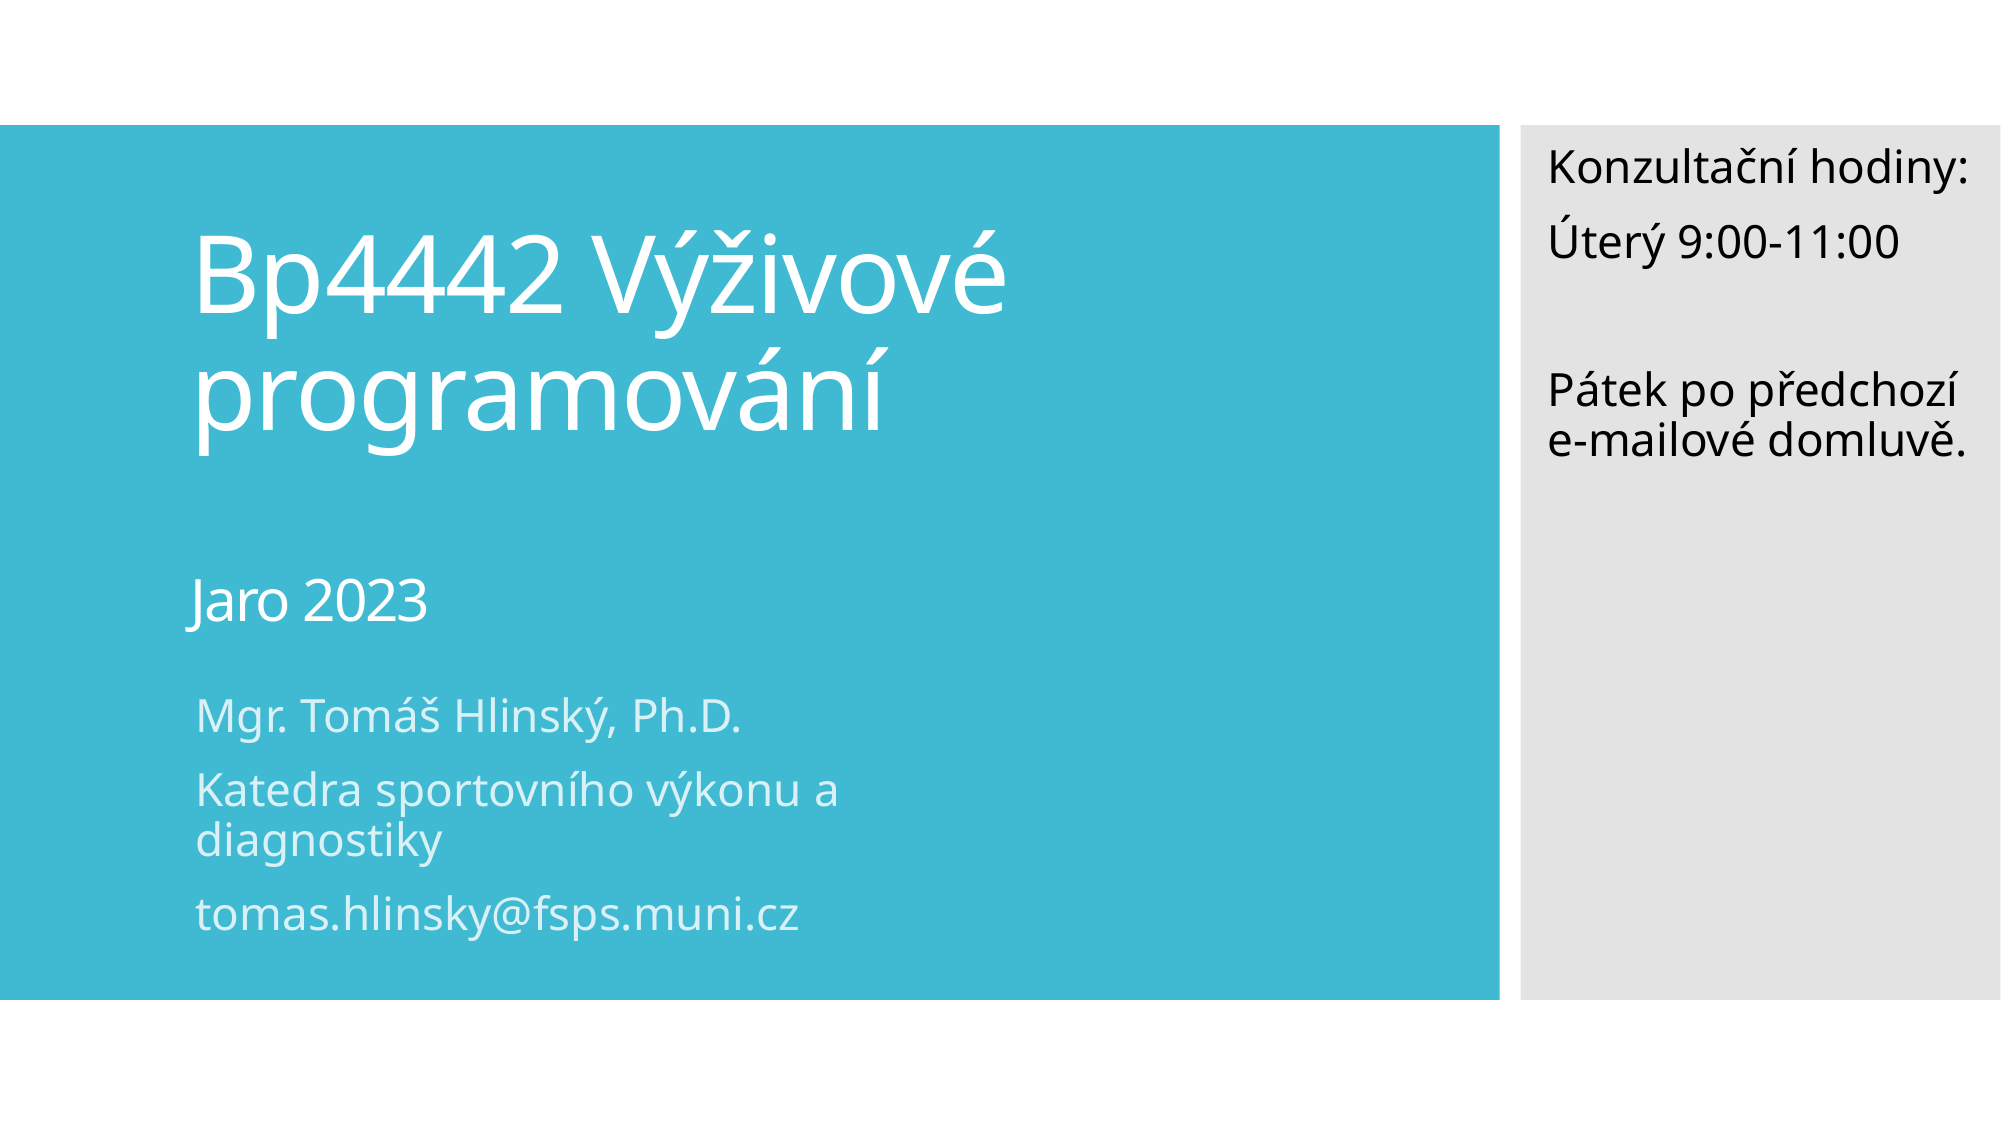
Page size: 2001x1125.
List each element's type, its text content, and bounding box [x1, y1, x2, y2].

subtitle Mgr. Tomáš Hlinský, Ph.D. Katedra sportovního výkonu a diagnostiky tomas.hlinsky@fsps.muni.cz [180, 685, 965, 973]
title Bp4442 Výživové programování Jaro 2023 [175, 213, 1376, 646]
text_box Konzultační hodiny: Úterý 9:00-11:00 Pátek po předchozí e-mailové domluvě. [1533, 136, 1985, 973]
